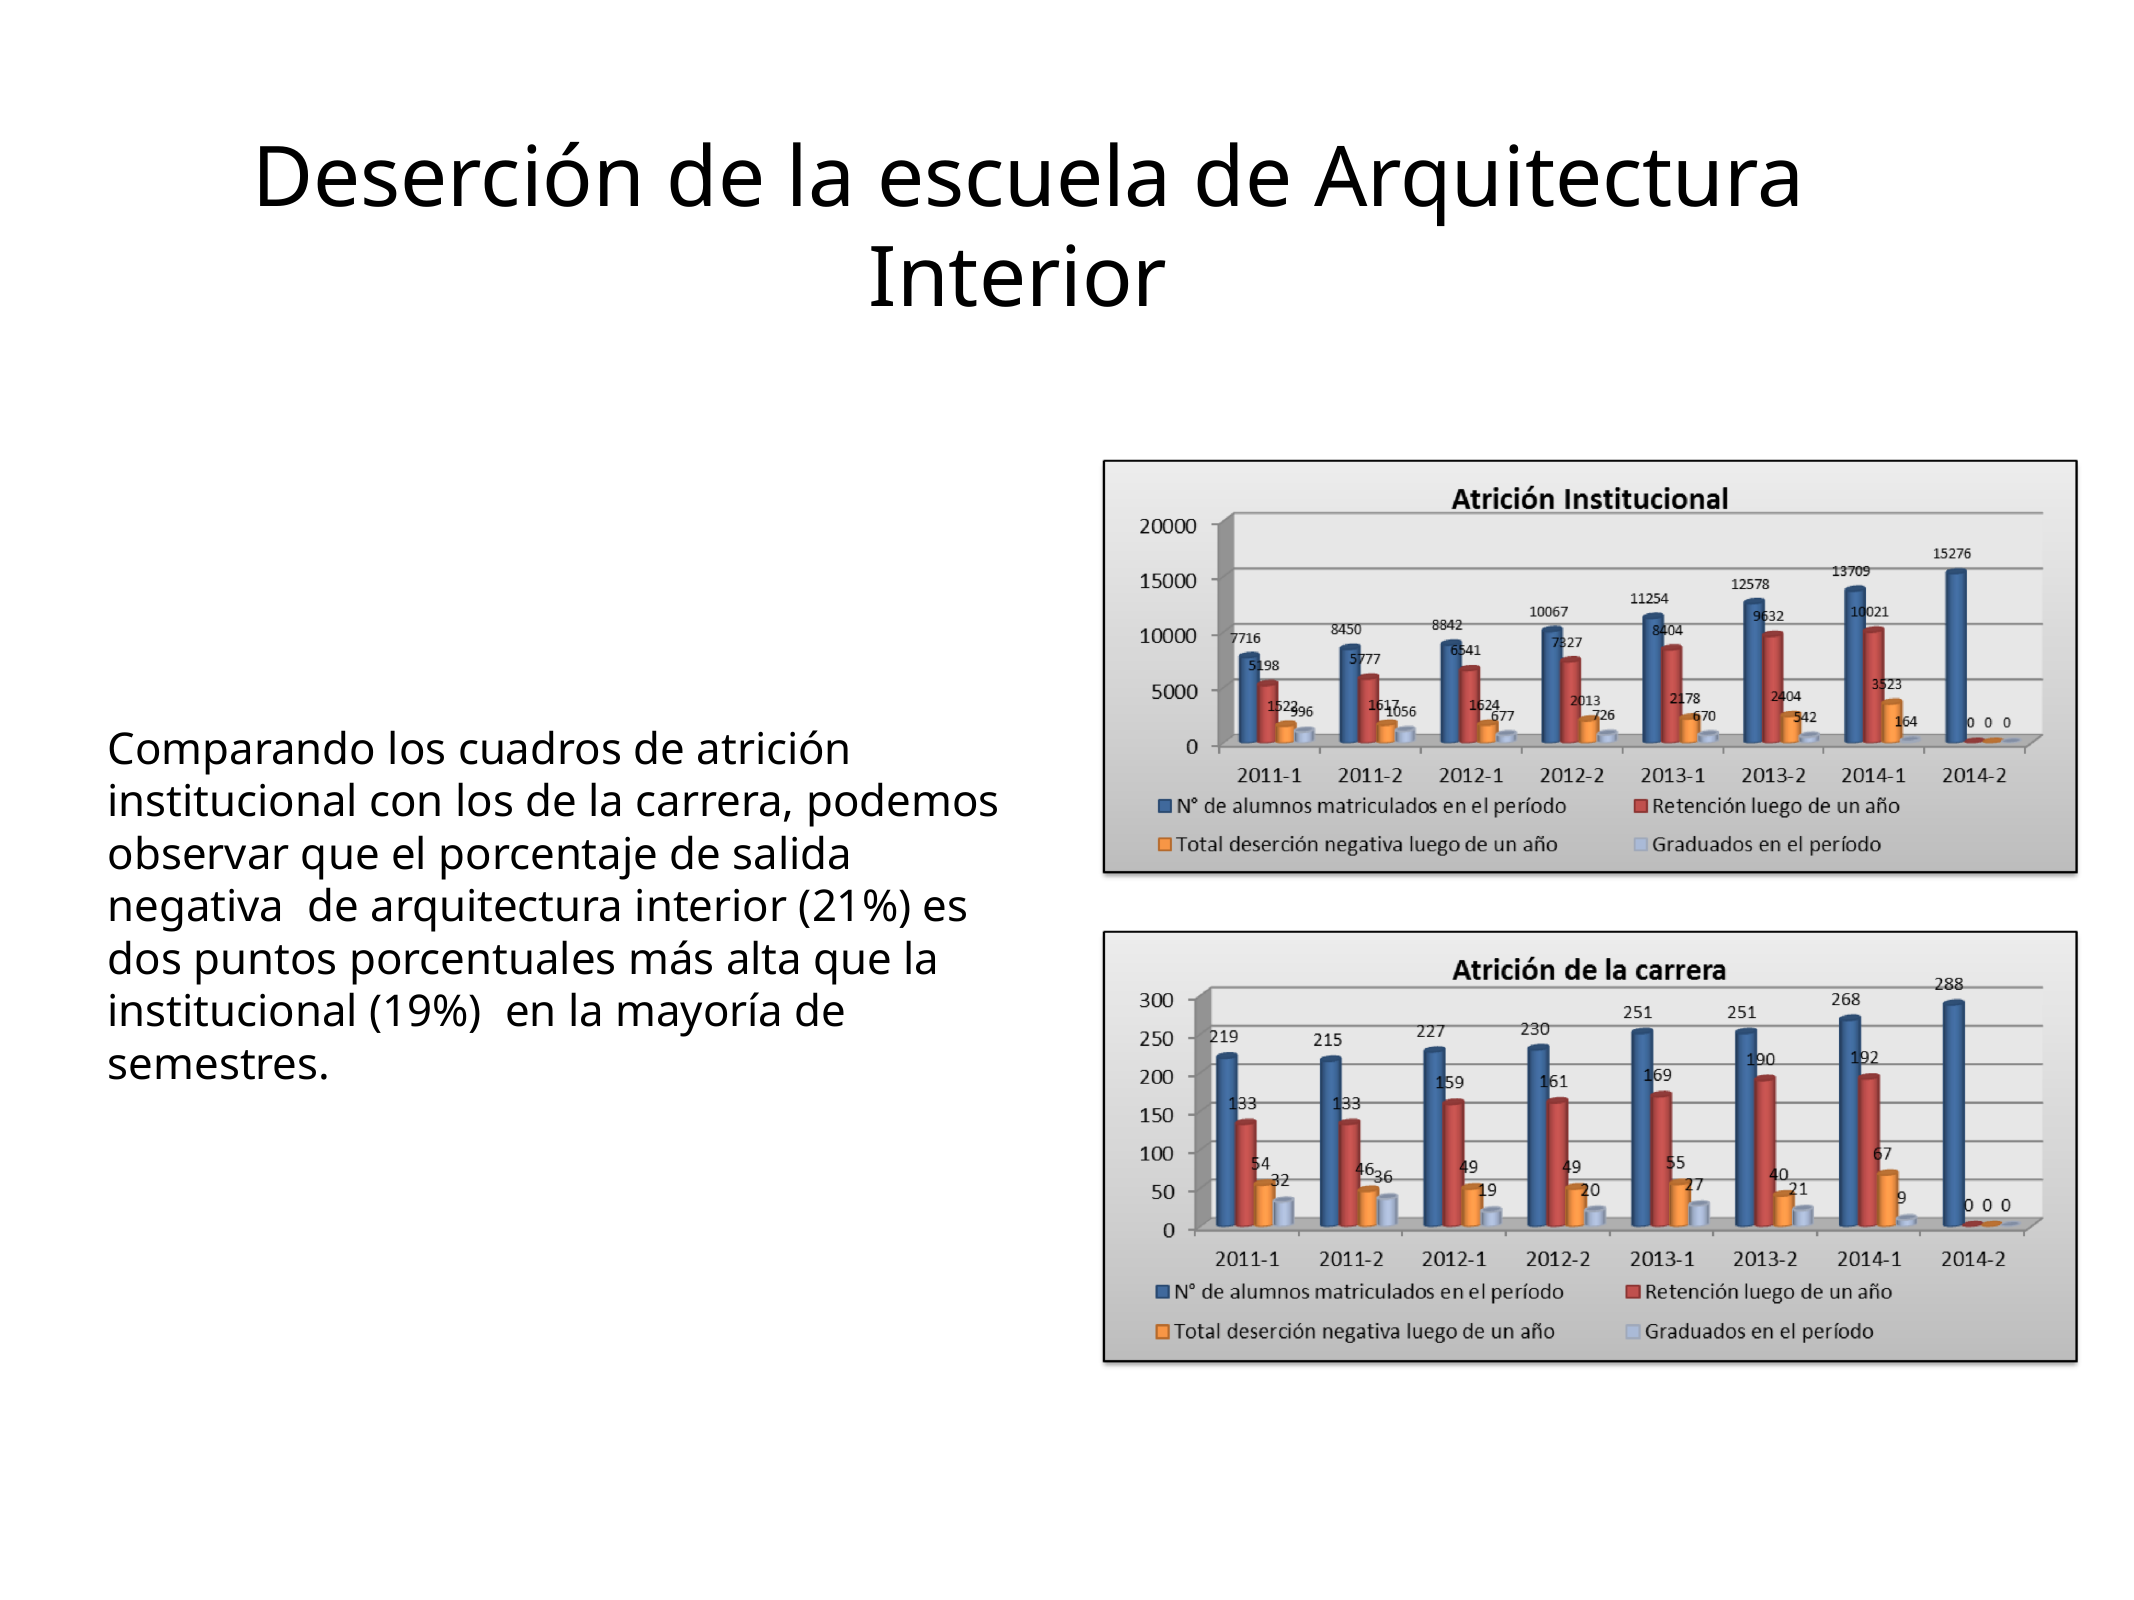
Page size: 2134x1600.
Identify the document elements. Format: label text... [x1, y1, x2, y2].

text_box Comparando los cuadros de atrición institucional con los de la carrera, podemos observar que el porcentaje de salida negativa de arquitectura interior (21%) es dos puntos porcentuales más alta que la institucional (19%) en la mayoría de semestres. [99, 712, 1047, 1097]
picture [1096, 927, 2084, 1372]
list Deserción de la escuela de Arquitectura Interior [118, 158, 1941, 287]
picture [1096, 456, 2084, 884]
